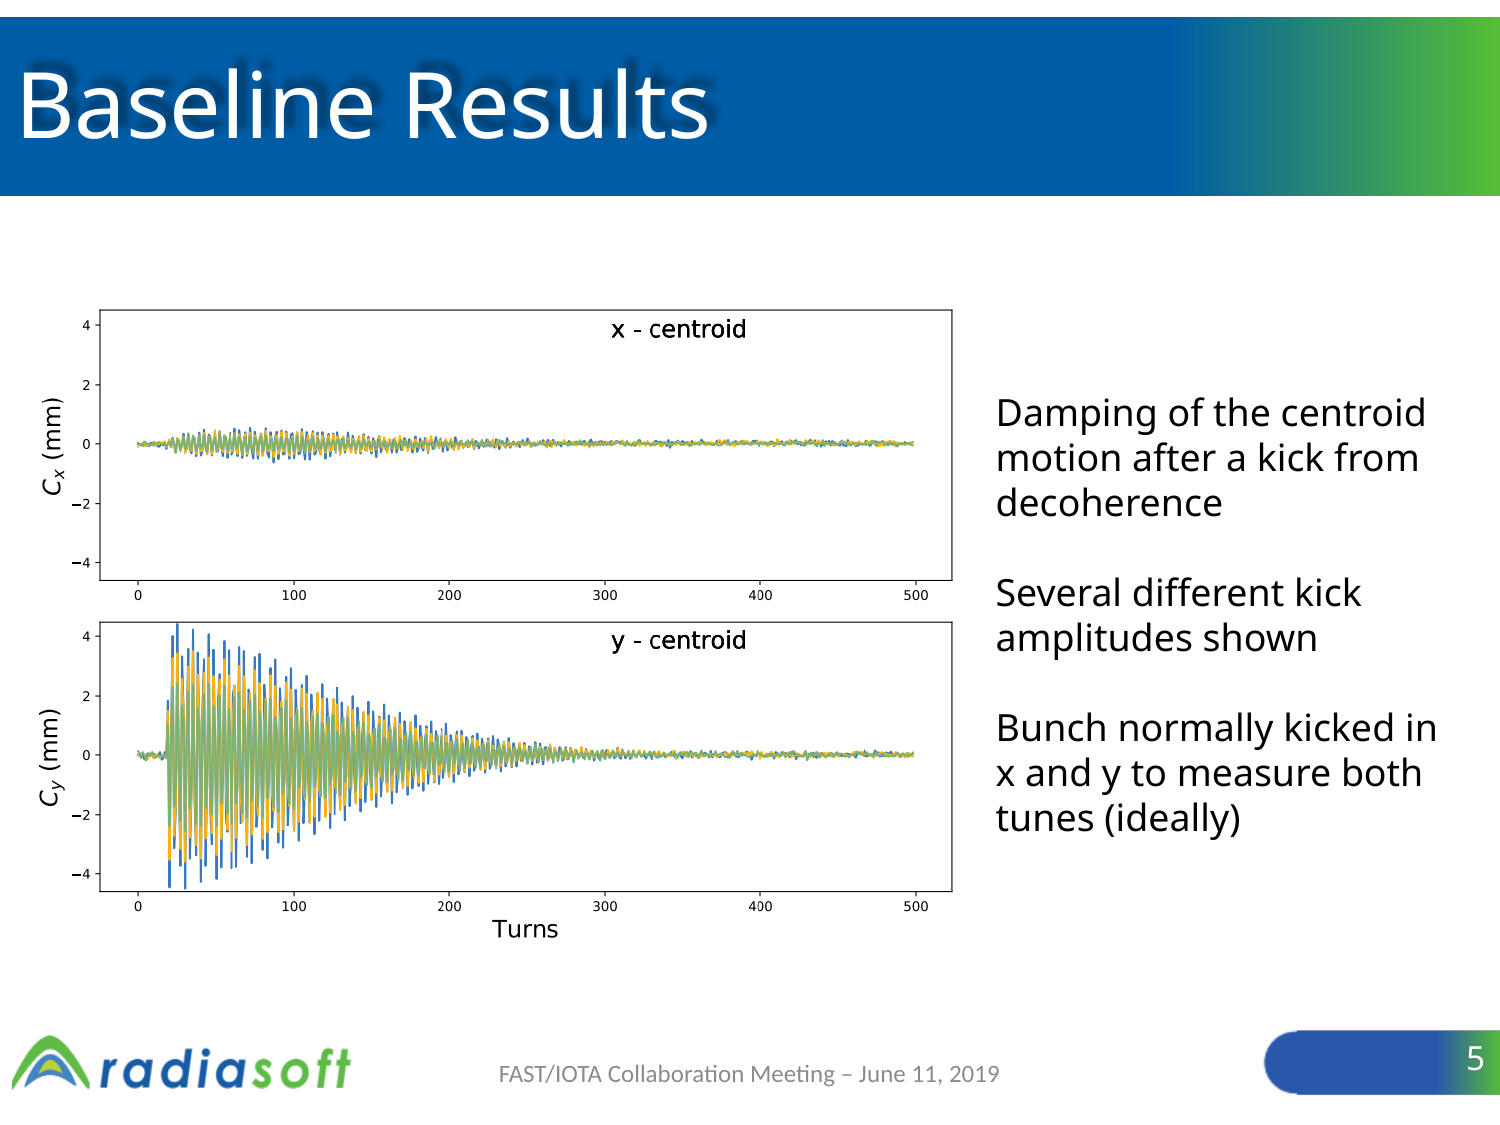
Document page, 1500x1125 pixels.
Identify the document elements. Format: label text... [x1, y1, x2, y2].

footer FAST/IOTA Collaboration Meeting – June 11, 2019 [478, 1042, 1022, 1103]
picture [19, 291, 968, 956]
text_box Damping of the centroid motion after a kick from decoherence Several different kick amplitudes shown Bunch normally kicked in x and y to measure both tunes (ideally) [980, 381, 1481, 847]
slide_number 5 [1162, 1029, 1500, 1090]
title Baseline Results [0, 0, 1294, 218]
